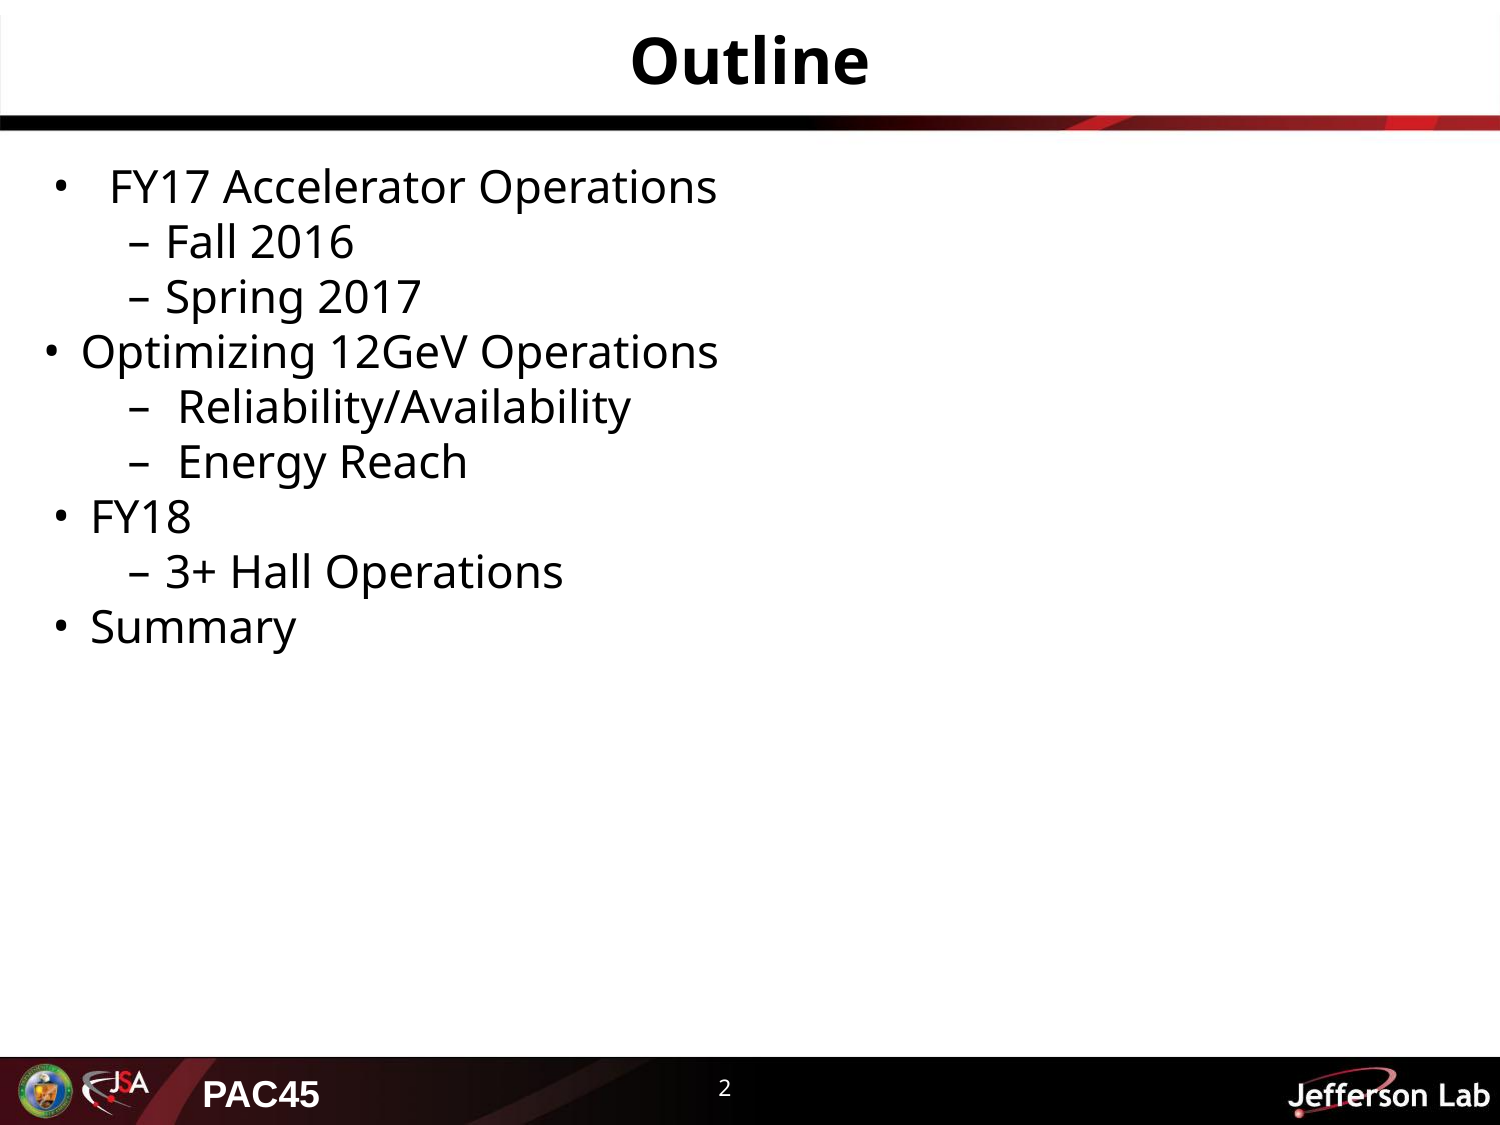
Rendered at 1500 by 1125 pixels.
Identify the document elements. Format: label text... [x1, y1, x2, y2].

picture [0, 1060, 1500, 1125]
list FY17 Accelerator Operations Fall 2016 Spring 2017 Optimizing 12GeV Operations Reliability/Availability Energy Reach FY18 3+ Hall Operations Summary [0, 149, 1500, 1060]
title Outline [0, 0, 1500, 118]
picture [0, 118, 1500, 149]
slide_number 2 [687, 1059, 763, 1120]
